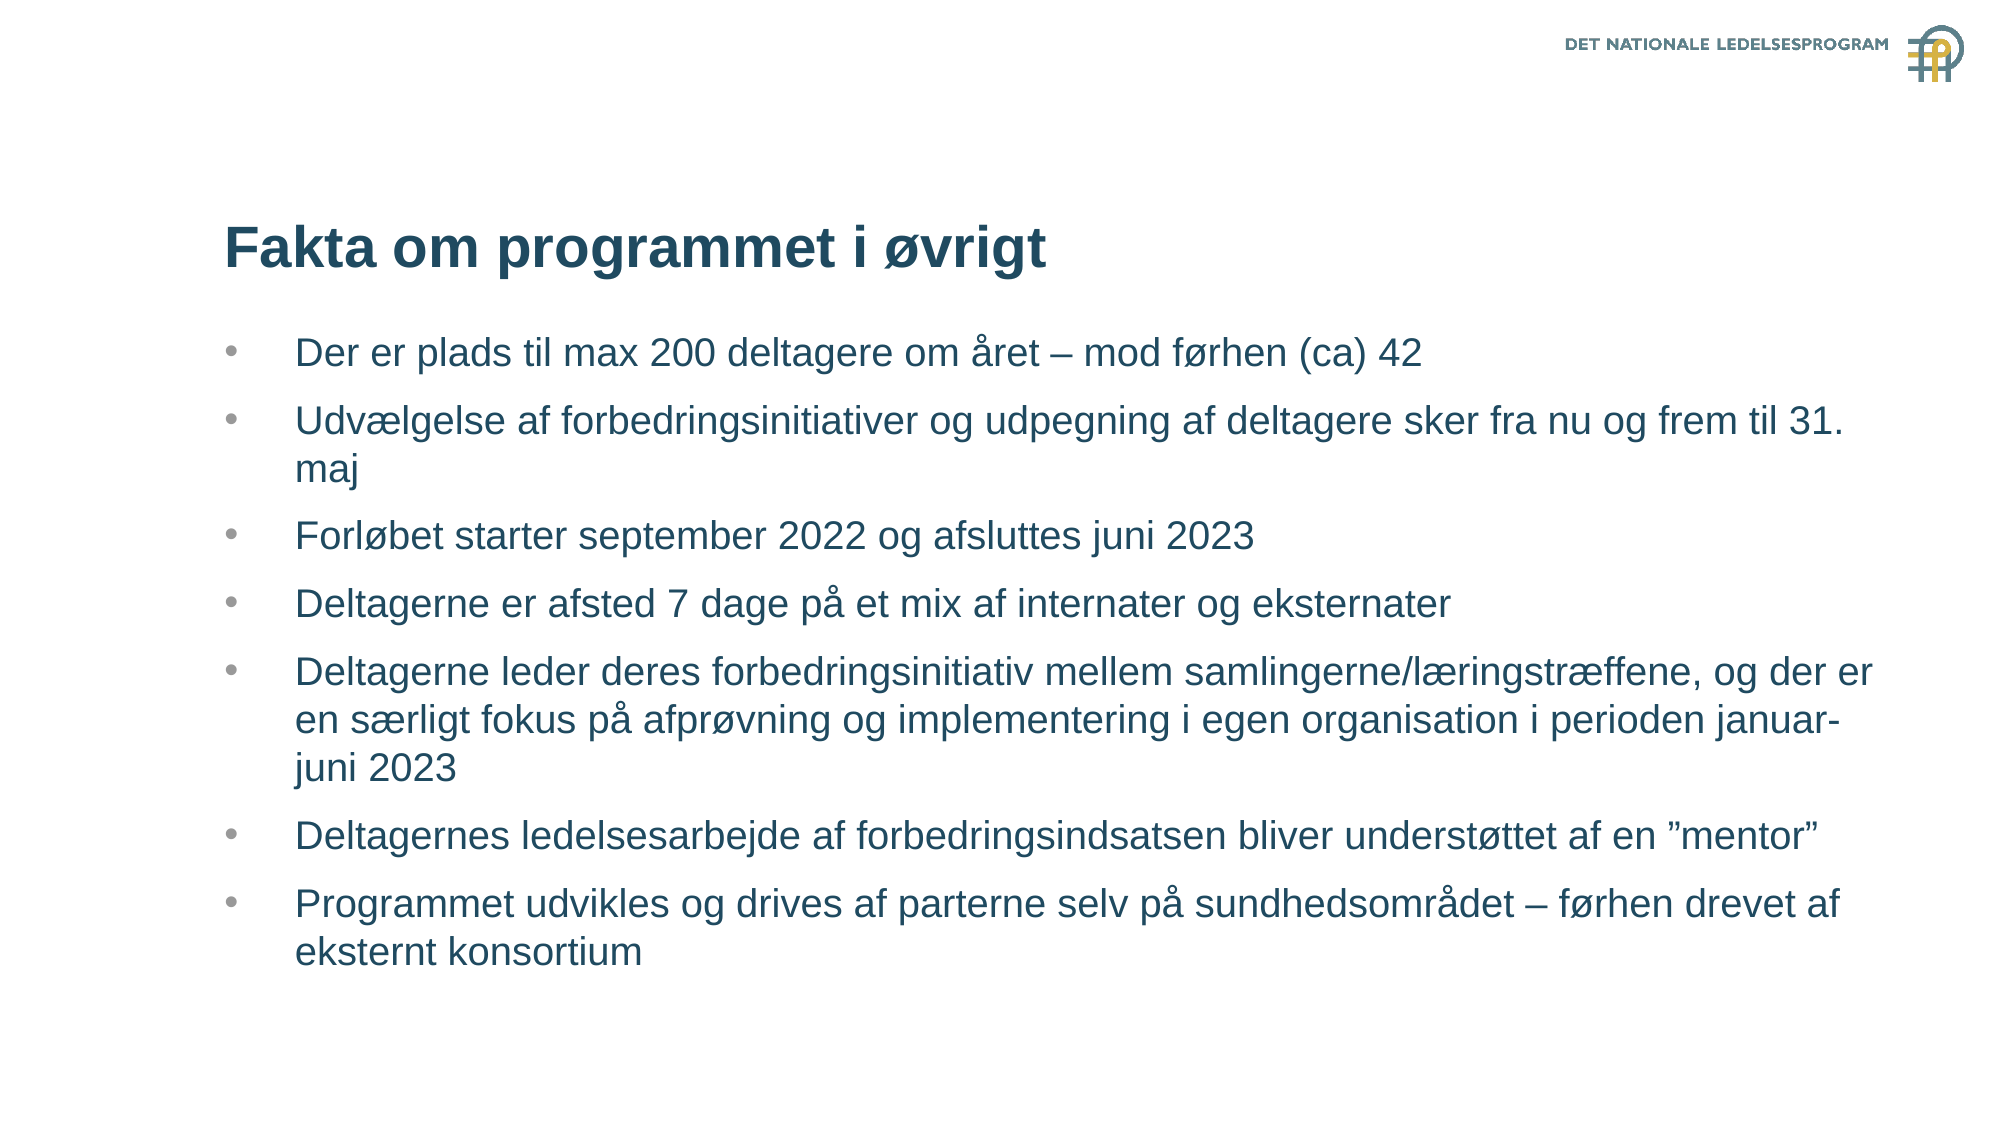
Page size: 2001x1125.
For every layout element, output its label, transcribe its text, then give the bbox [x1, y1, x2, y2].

picture [1555, 25, 1964, 82]
title Fakta om programmet i øvrigt [224, 143, 1888, 279]
list Der er plads til max 200 deltagere om året – mod førhen (ca) 42 Udvælgelse af forbedringsinitiativer og udpegning af deltagere sker fra nu og frem til 31. maj Forløbet starter september 2022 og afsluttes juni 2023 Deltagerne er afsted 7 dage på et mix af internater og eksternater Deltagerne leder deres forbedringsinitiativ mellem samlingerne/læringstræffene, og der er en særligt fokus på afprøvning og implementering i egen organisation i perioden januar-juni 2023 Deltagernes ledelsesarbejde af forbedringsindsatsen bliver understøttet af en ”mentor” Programmet udvikles og drives af parterne selv på sundhedsområdet – førhen drevet af eksternt konsortium [224, 326, 1888, 982]
